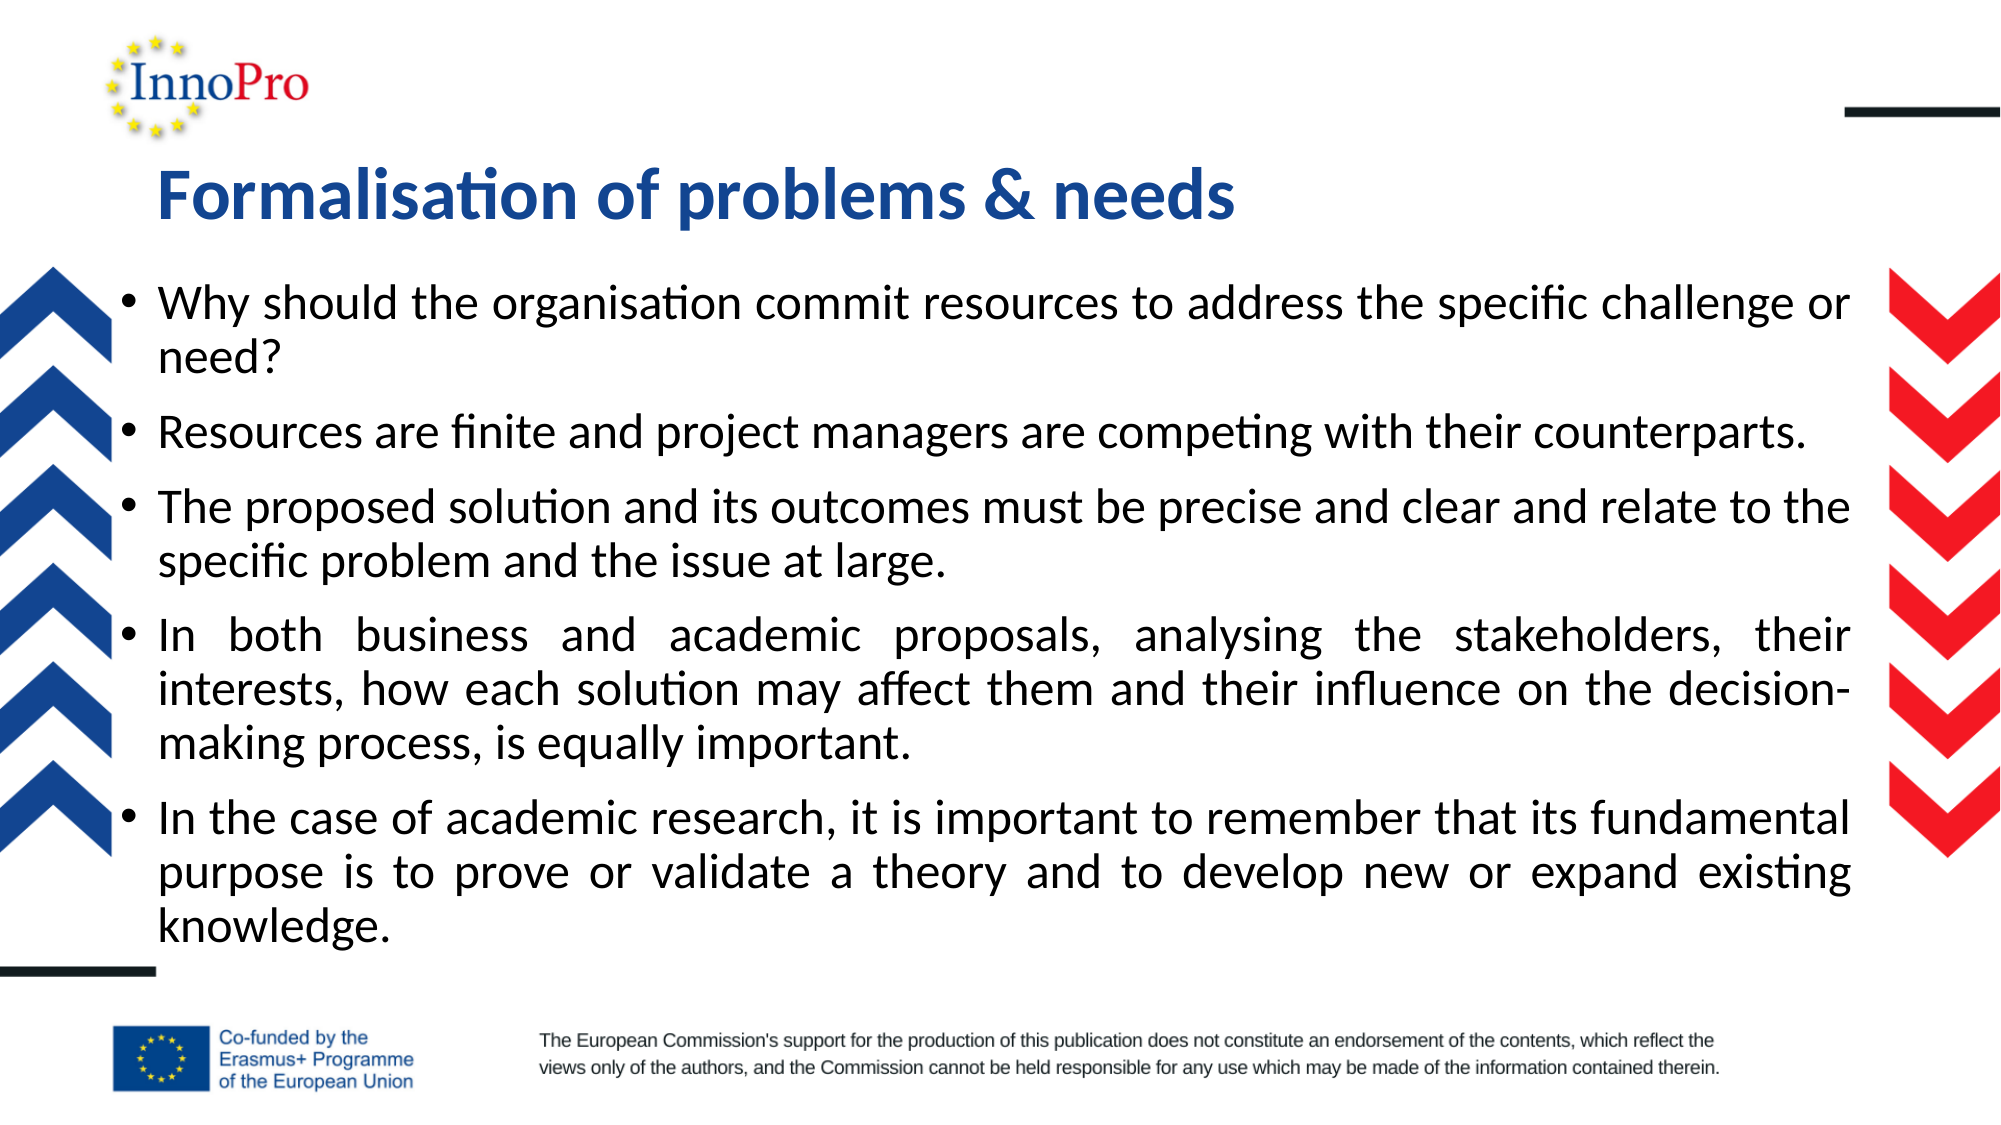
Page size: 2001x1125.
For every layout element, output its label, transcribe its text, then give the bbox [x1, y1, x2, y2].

list Why should the organisation commit resources to address the specific challenge or need? Resources are finite and project managers are competing with their counterparts. The proposed solution and its outcomes must be precise and clear and relate to the specific problem and the issue at large. In both business and academic proposals, analysing the stakeholders, their interests, how each solution may affect them and their influence on the decision-making process, is equally important. In the case of academic research, it is important to remember that its fundamental purpose is to prove or validate a theory and to develop new or expand existing knowledge. [105, 268, 1868, 977]
title Formalisation of problems & needs [142, 148, 1657, 244]
picture [0, 0, 2001, 1125]
